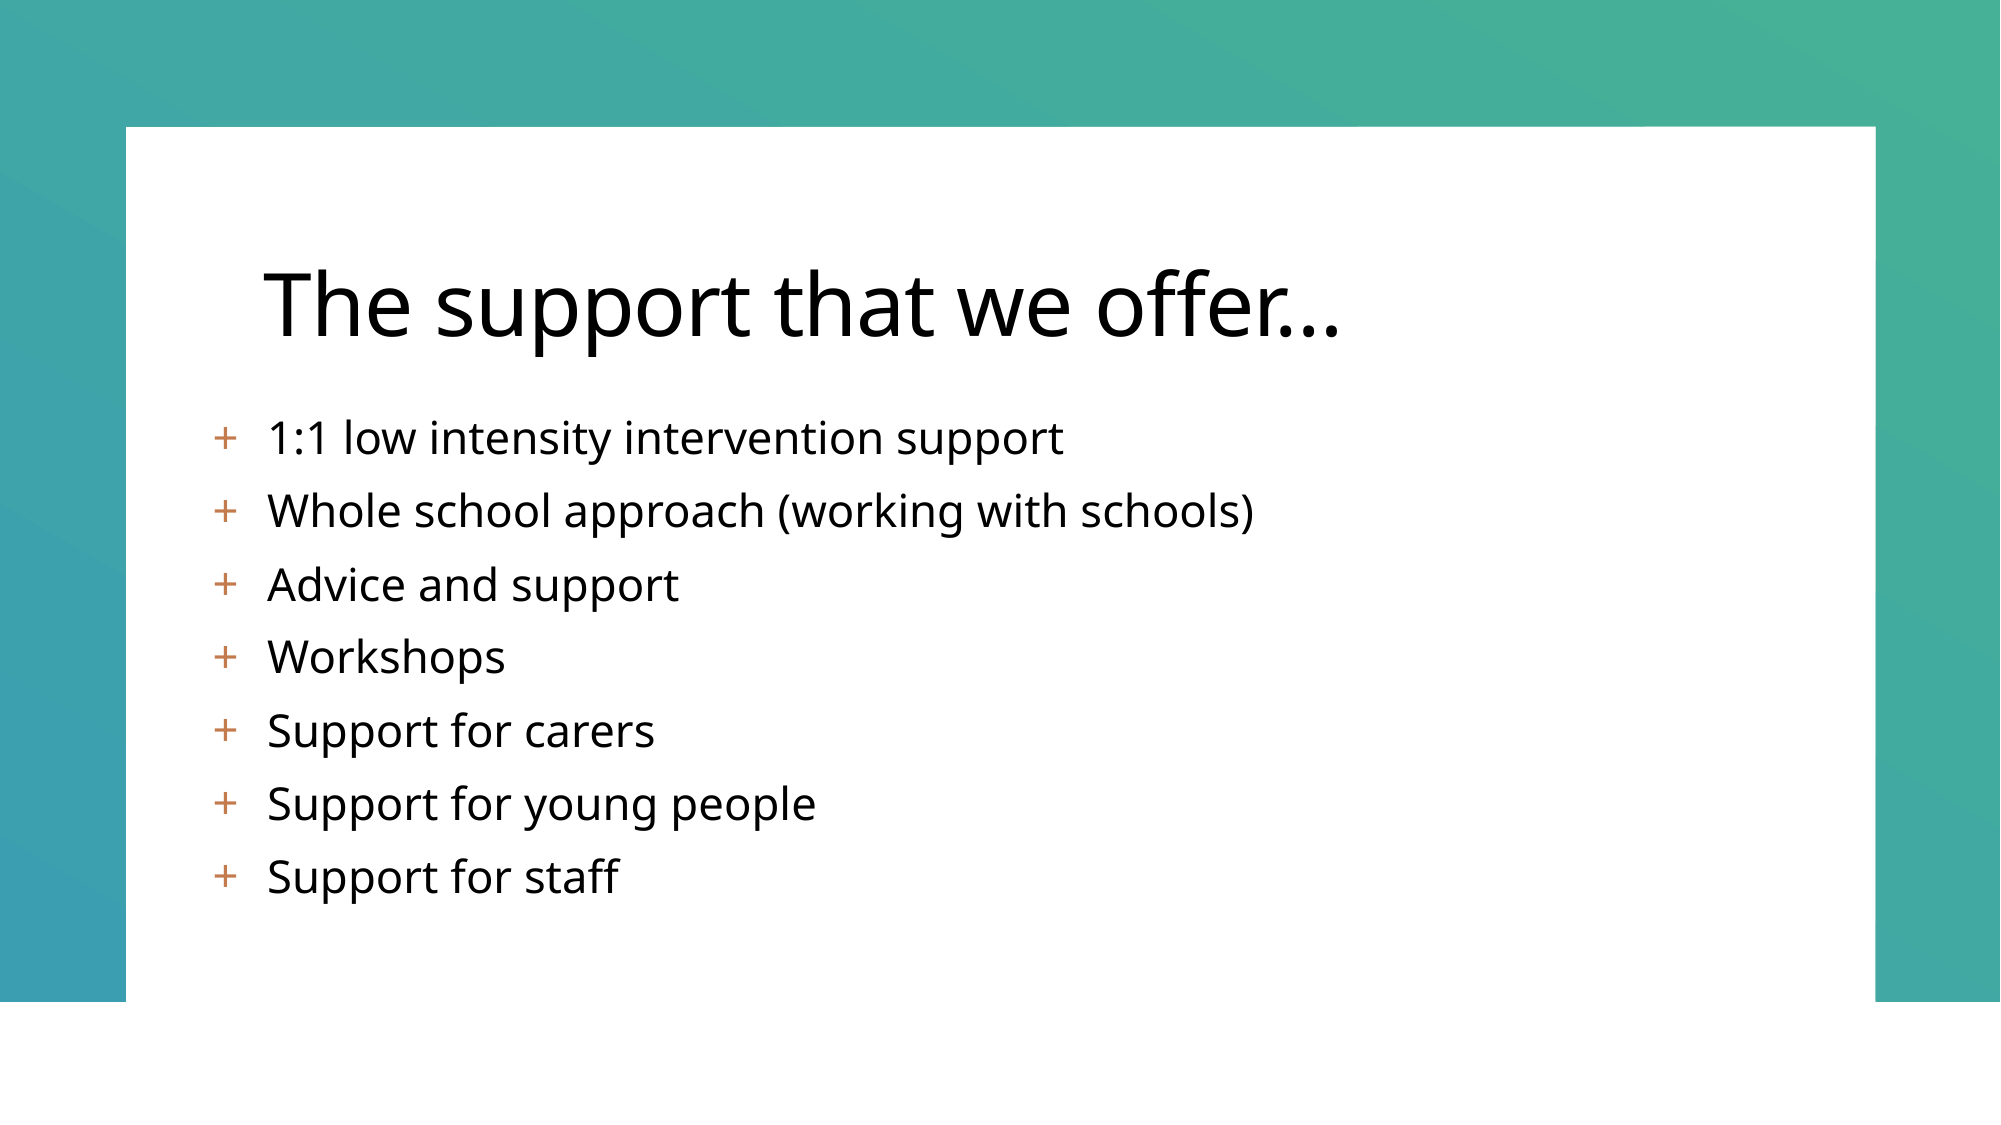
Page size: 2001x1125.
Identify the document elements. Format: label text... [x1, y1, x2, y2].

list 1:1 low intensity intervention support Whole school approach (working with schools) Advice and support Workshops Support for carers Support for young people Support for staff [197, 398, 1698, 912]
title The support that we offer… [248, 248, 1749, 470]
